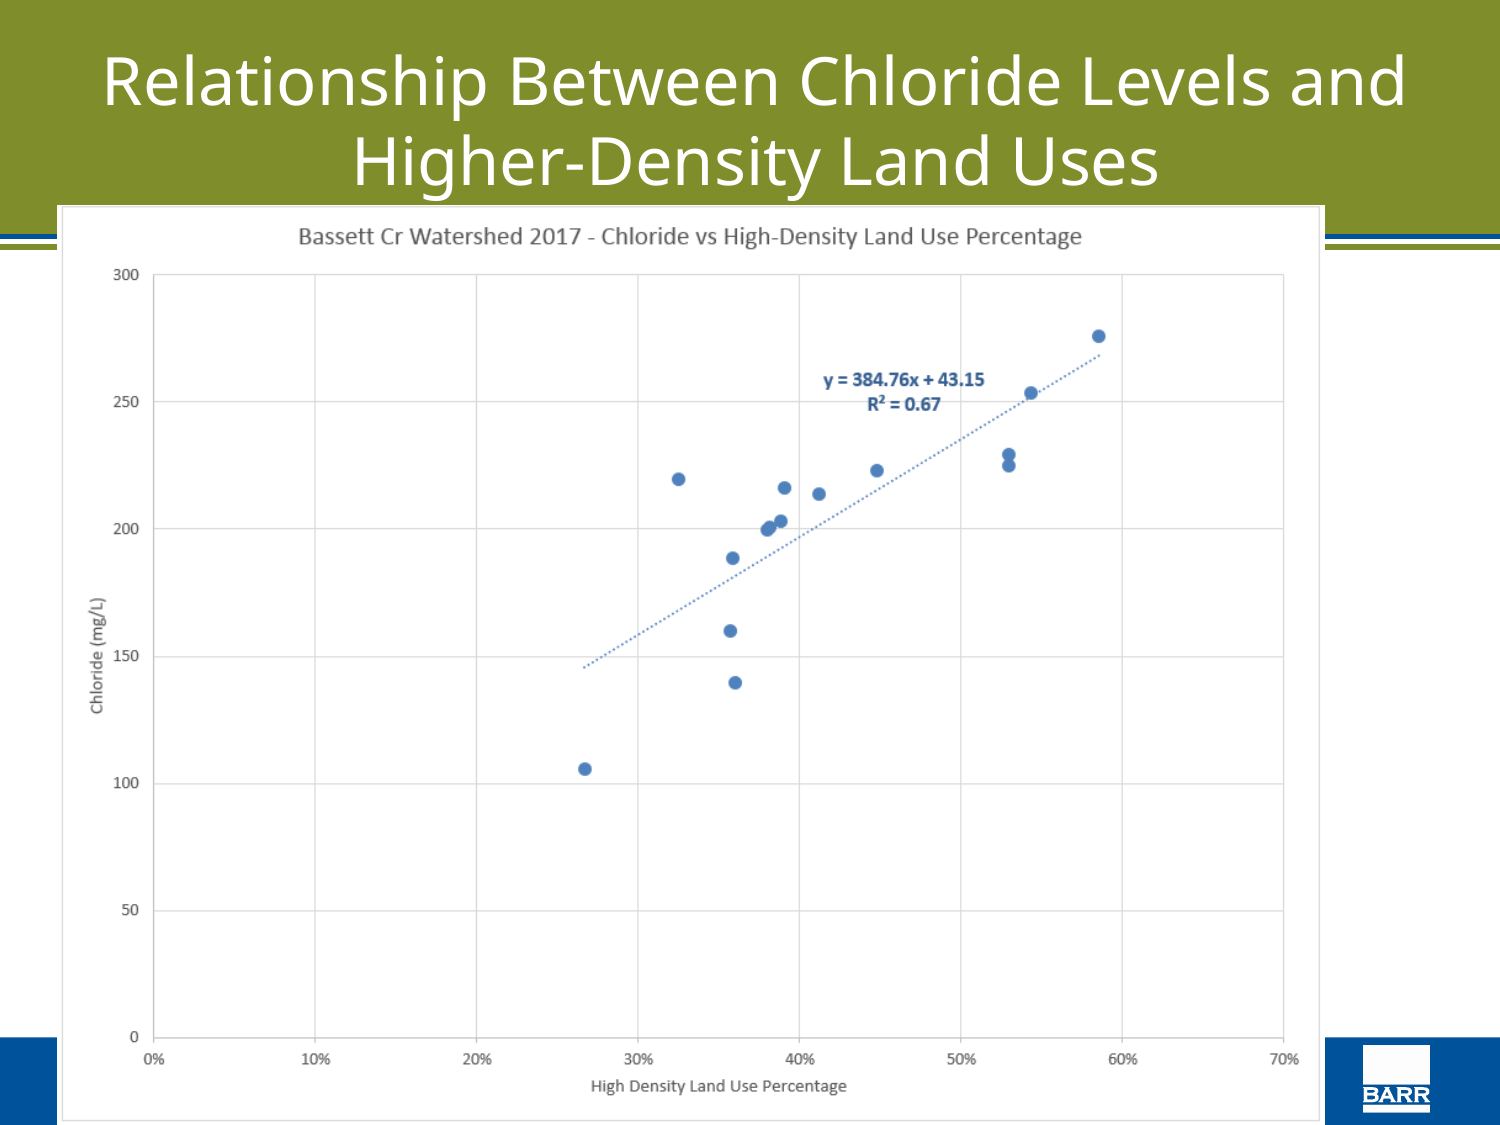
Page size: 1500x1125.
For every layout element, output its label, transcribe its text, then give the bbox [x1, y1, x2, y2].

picture [57, 205, 1326, 1125]
picture [1362, 1045, 1430, 1113]
title Relationship Between Chloride Levels and Higher-Density Land Uses [62, 24, 1451, 213]
